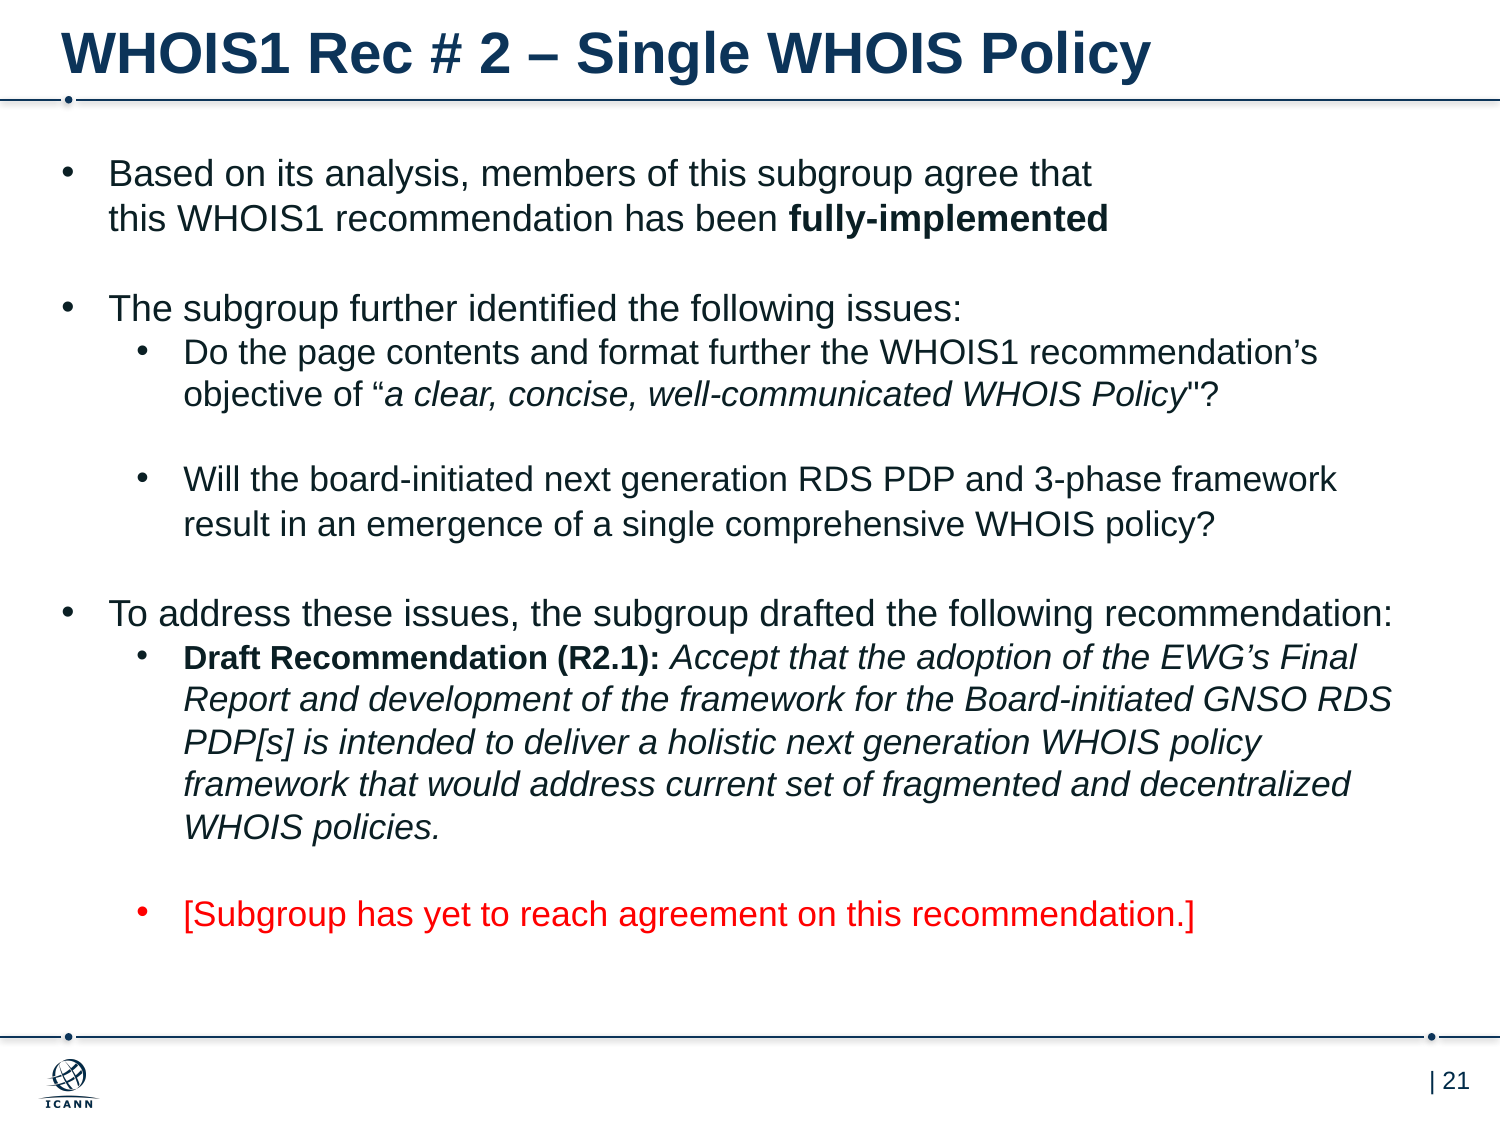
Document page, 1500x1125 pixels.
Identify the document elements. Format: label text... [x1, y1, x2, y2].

picture [38, 1059, 100, 1108]
text_box Based on its analysis, members of this subgroup agree that this WHOIS1 recommendation has been fully-implemented The subgroup further identified the following issues: Do the page contents and format further the WHOIS1 recommendation’s objective of “a clear, concise, well-communicated WHOIS Policy"? Will the board-initiated next generation RDS PDP and 3-phase framework result in an emergence of a single comprehensive WHOIS policy? To address these issues, the subgroup drafted the following recommendation: Draft Recommendation (R2.1): Accept that the adoption of the EWG’s Final Report and development of the framework for the Board-initiated GNSO RDS PDP[s] is intended to deliver a holistic next generation WHOIS policy framework that would address current set of fragmented and decentralized WHOIS policies. [Subgroup has yet to reach agreement on this recommendation.] [61, 148, 1432, 980]
title WHOIS1 Rec # 2 – Single WHOIS Policy [61, 7, 1376, 82]
